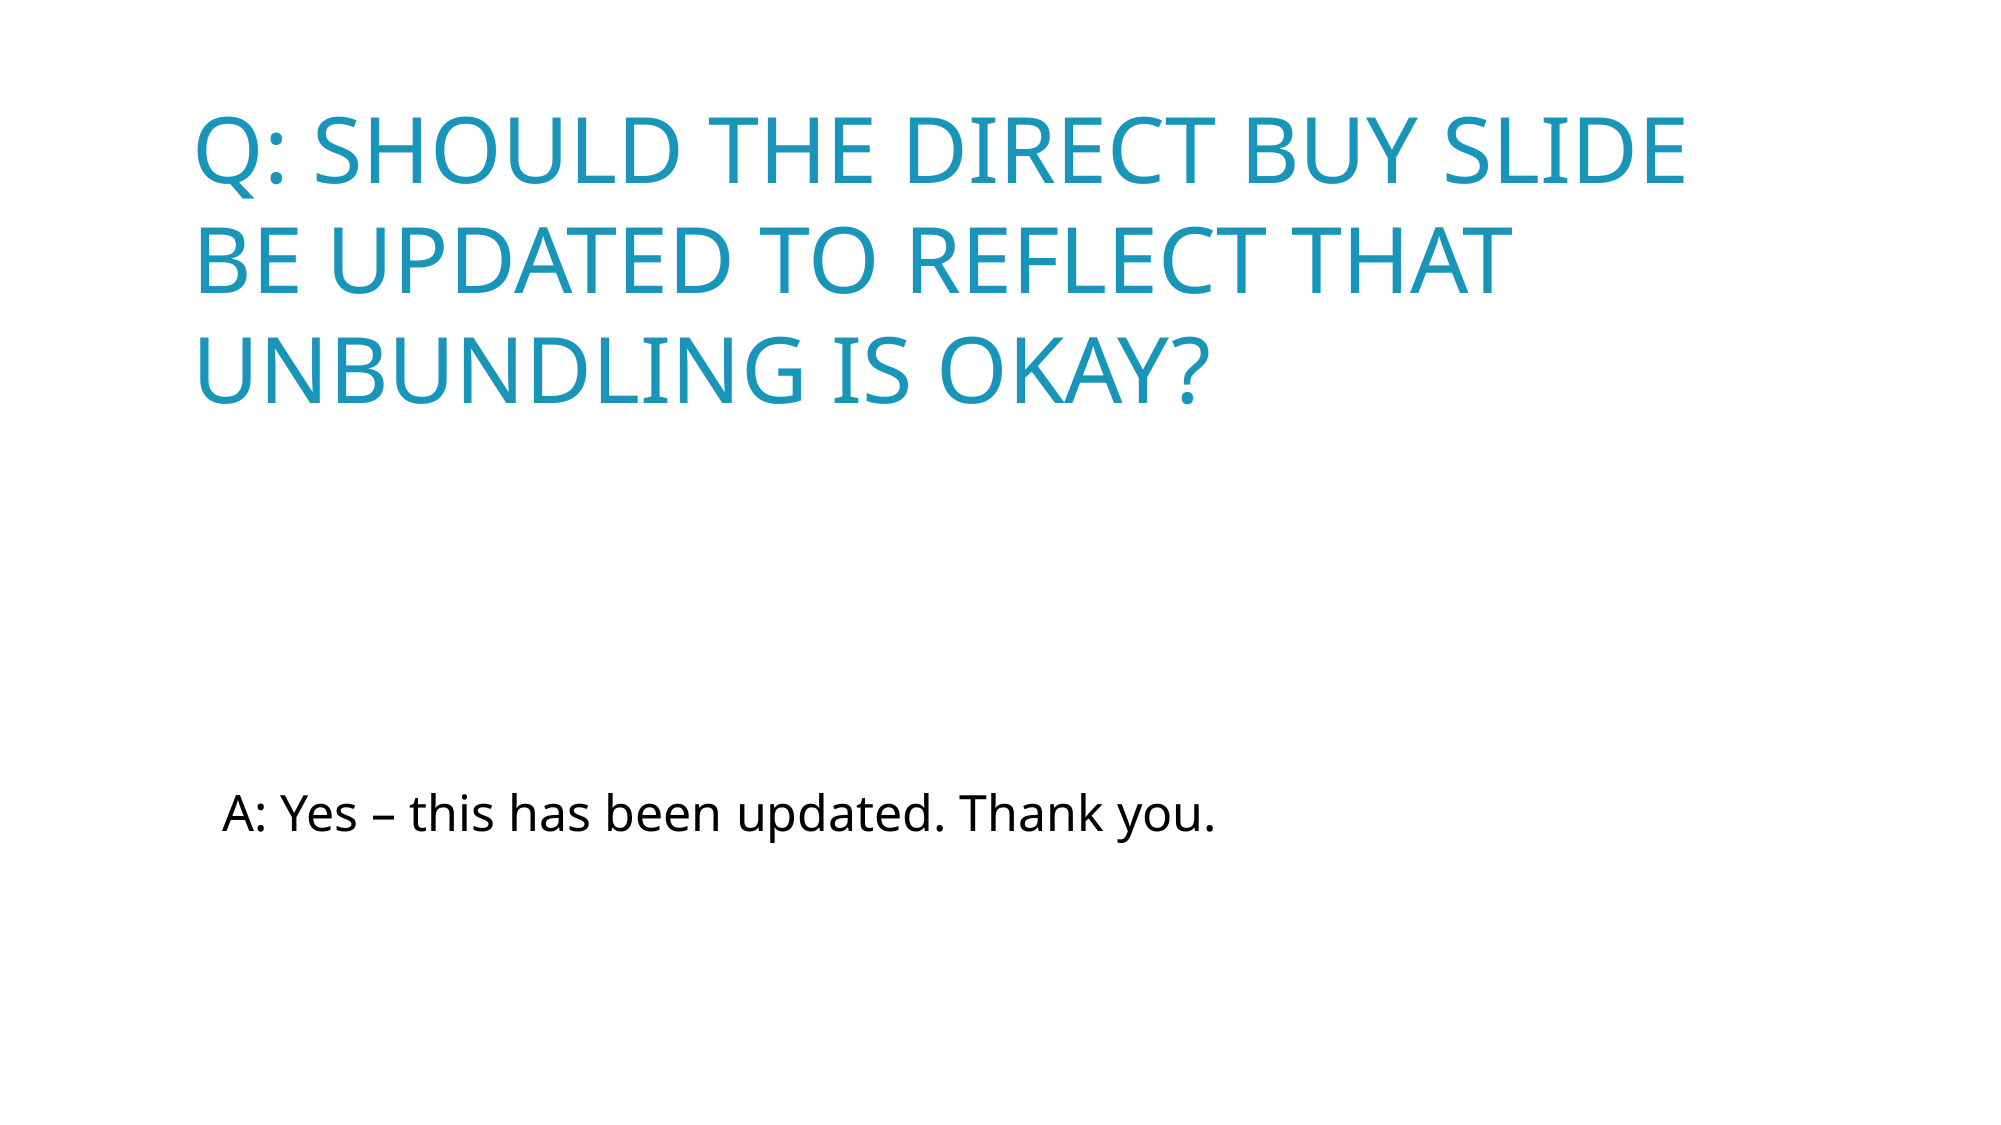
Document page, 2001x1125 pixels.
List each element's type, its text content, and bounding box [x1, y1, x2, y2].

list A: Yes – this has been updated. Thank you. [207, 773, 1806, 989]
title Q: Should the Direct Buy slide be updated to reflect that unbundling is okay? [177, 47, 1777, 577]
